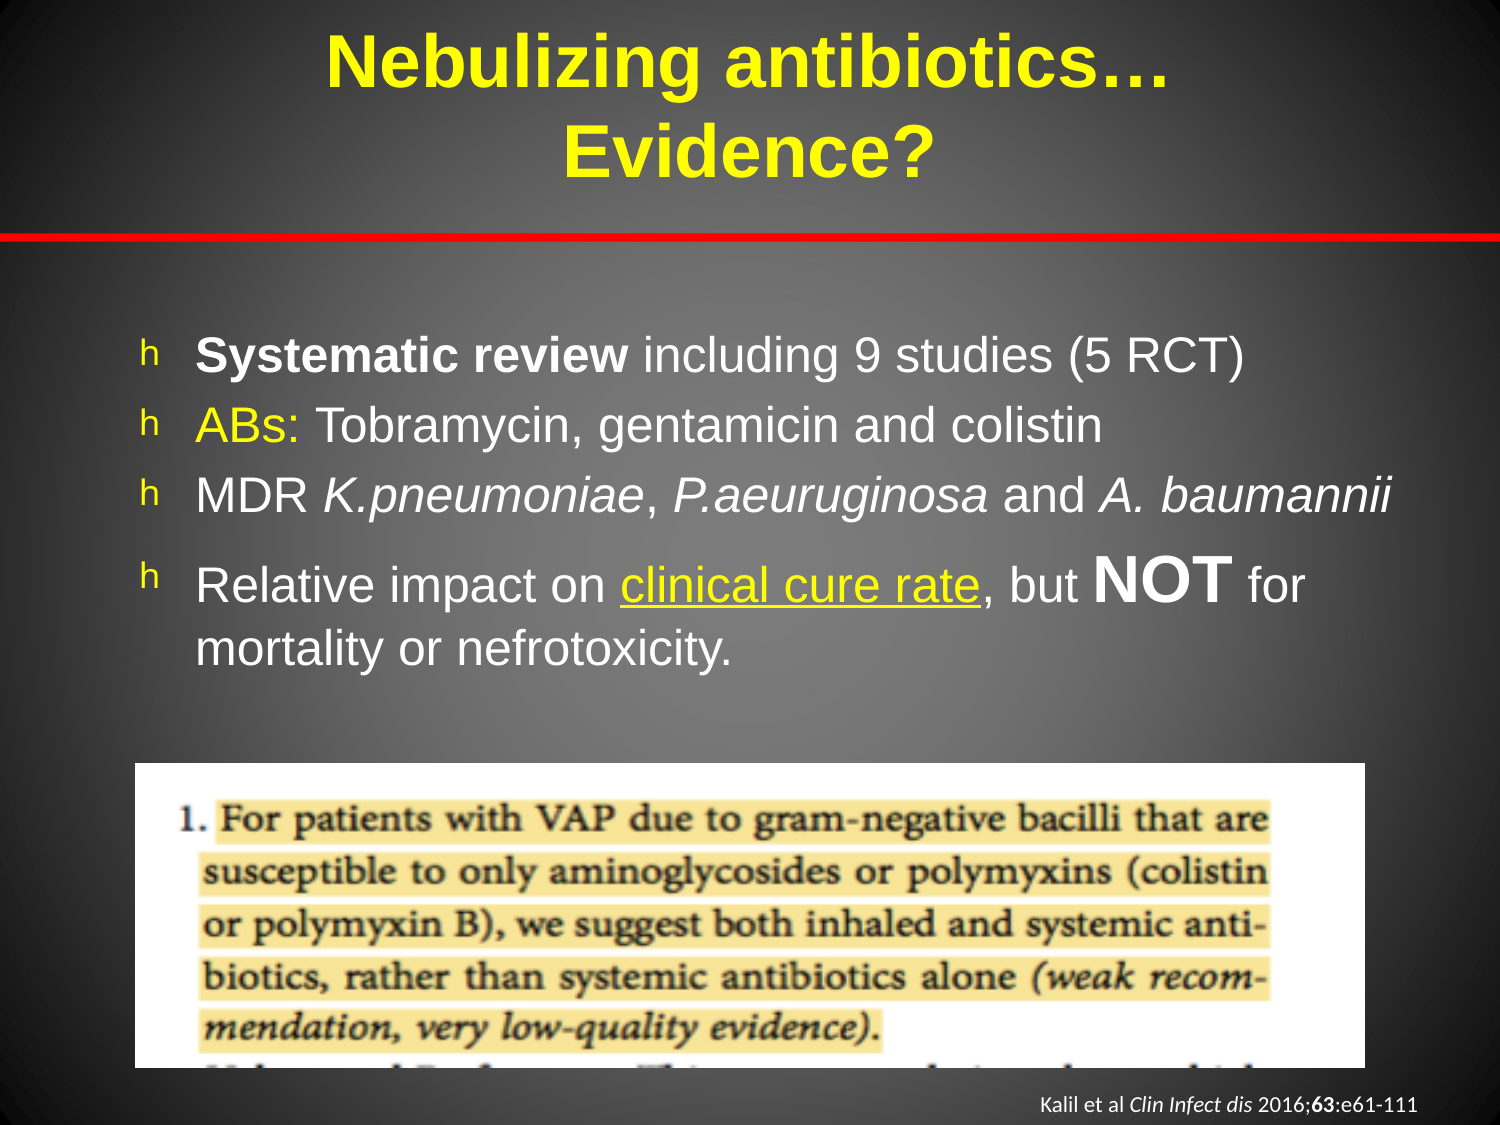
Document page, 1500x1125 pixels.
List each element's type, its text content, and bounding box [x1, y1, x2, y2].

picture [0, 0, 1500, 233]
title Nebulizing antibiotics… Evidence? [112, 18, 1388, 200]
list Systematic review including 9 studies (5 RCT) ABs: Tobramycin, gentamicin and colistin MDR K.pneumoniae, P.aeuruginosa and A. baumannii Relative impact on clinical cure rate, but NOT for mortality or nefrotoxicity. [123, 314, 1483, 990]
picture [0, 242, 1500, 1125]
text_box Kalil et al Clin Infect dis 2016;63:e61-111 [1025, 1082, 1434, 1125]
